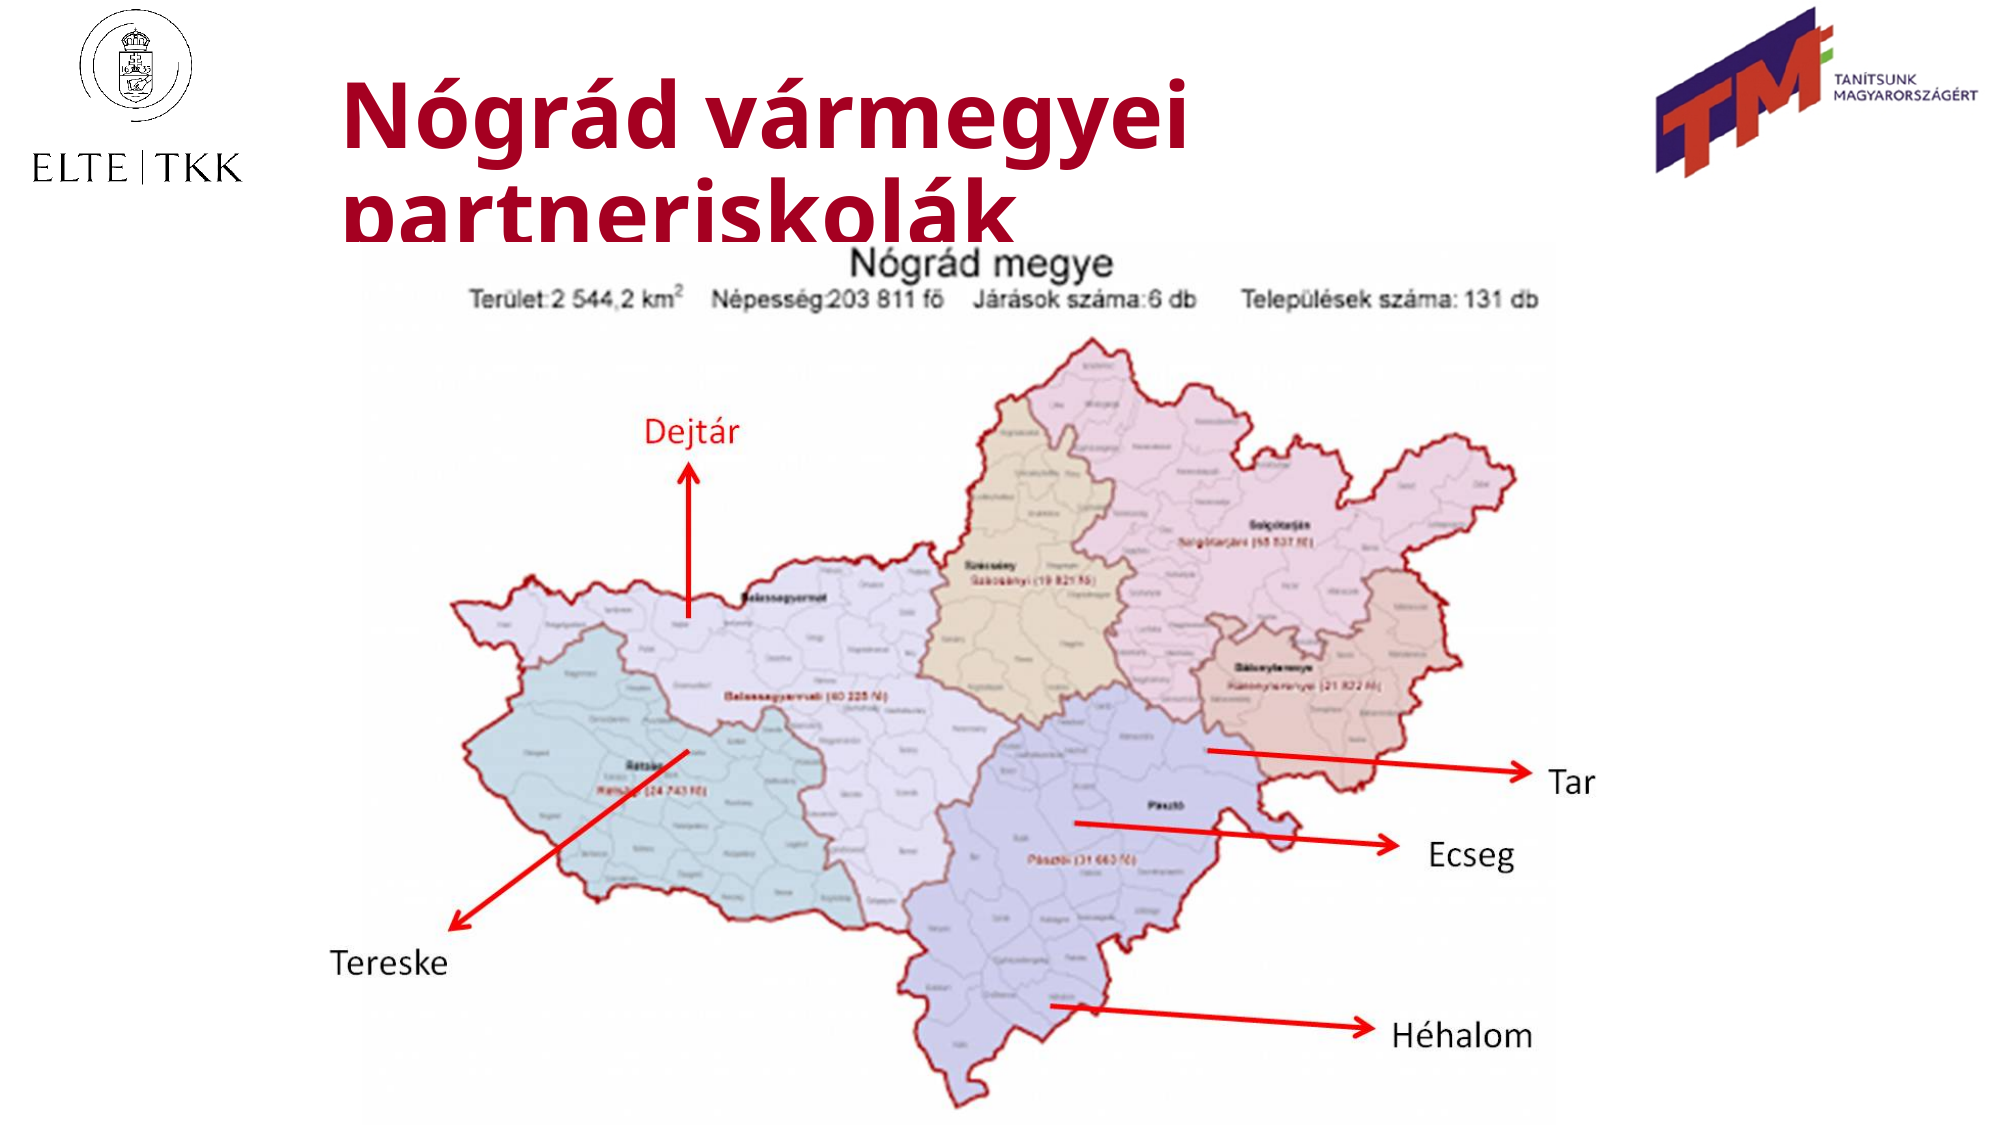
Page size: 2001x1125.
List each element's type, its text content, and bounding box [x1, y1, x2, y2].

title Nógrád vármegyei partneriskolák [324, 59, 1863, 278]
picture [0, 0, 316, 189]
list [305, 242, 1690, 1125]
picture [1633, 0, 2000, 189]
